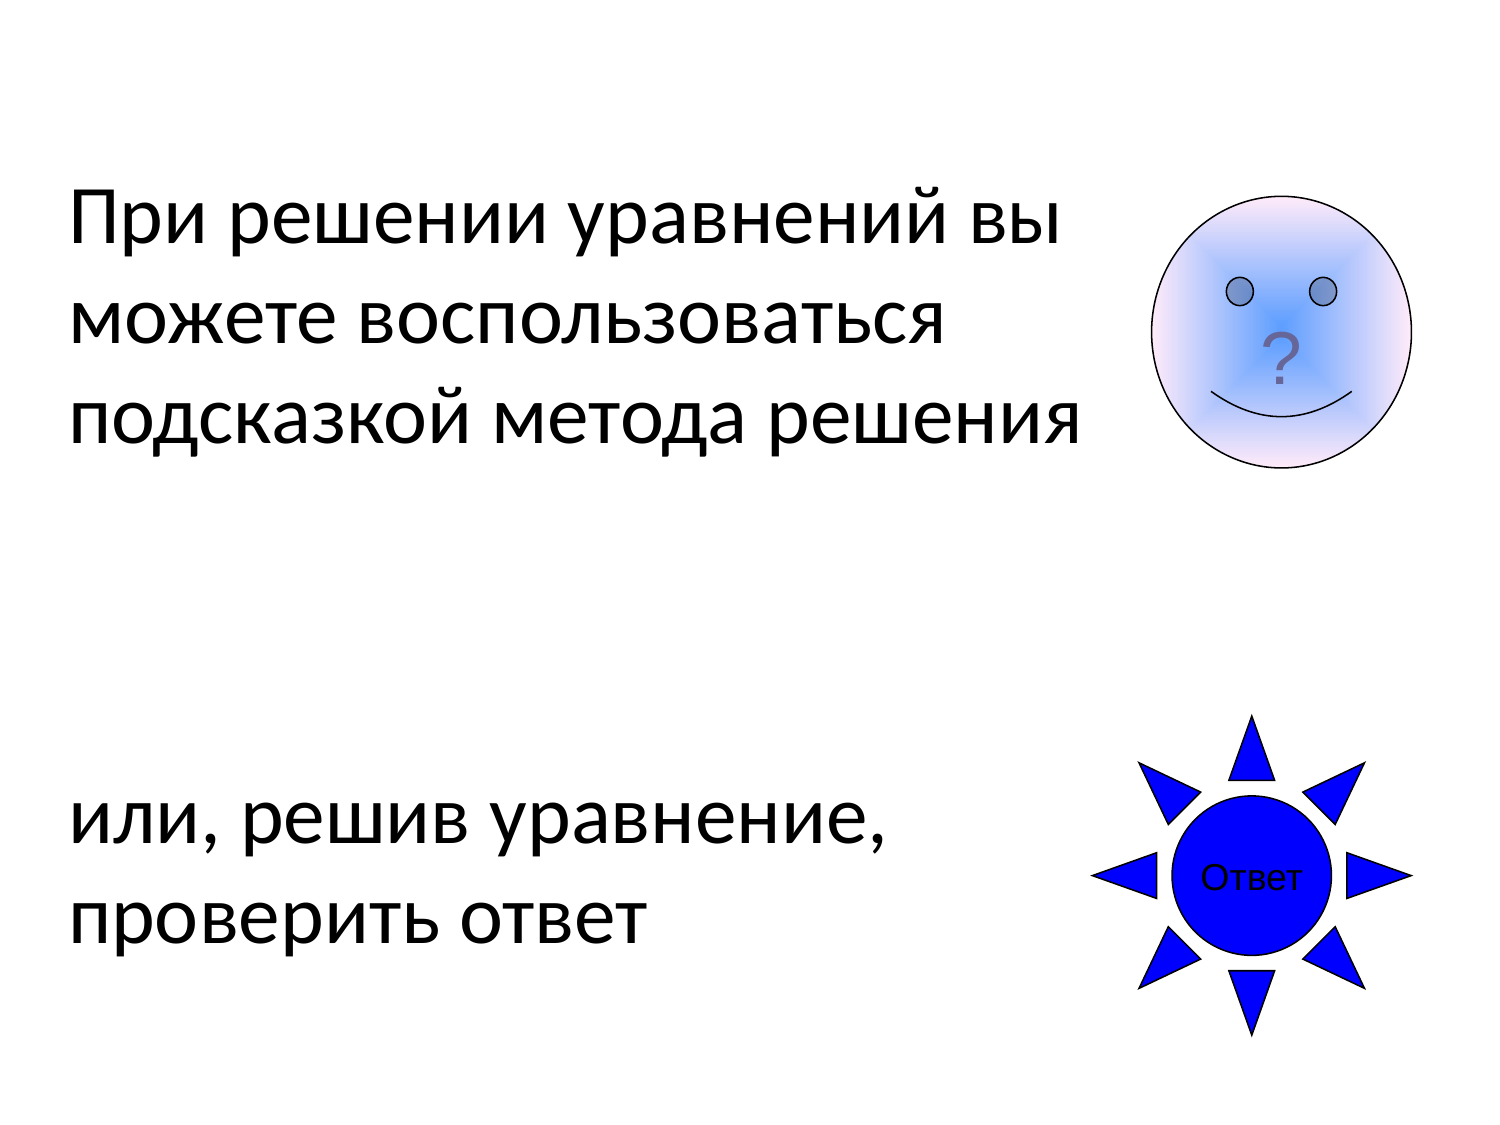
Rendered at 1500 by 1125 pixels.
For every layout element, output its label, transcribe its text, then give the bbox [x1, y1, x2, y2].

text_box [1092, 715, 1412, 1036]
text_box [88, 751, 668, 812]
title При решении уравнений вы можете воспользоваться подсказкой метода решения или, решив уравнение, проверить ответ [53, 267, 1128, 553]
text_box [1151, 196, 1412, 469]
